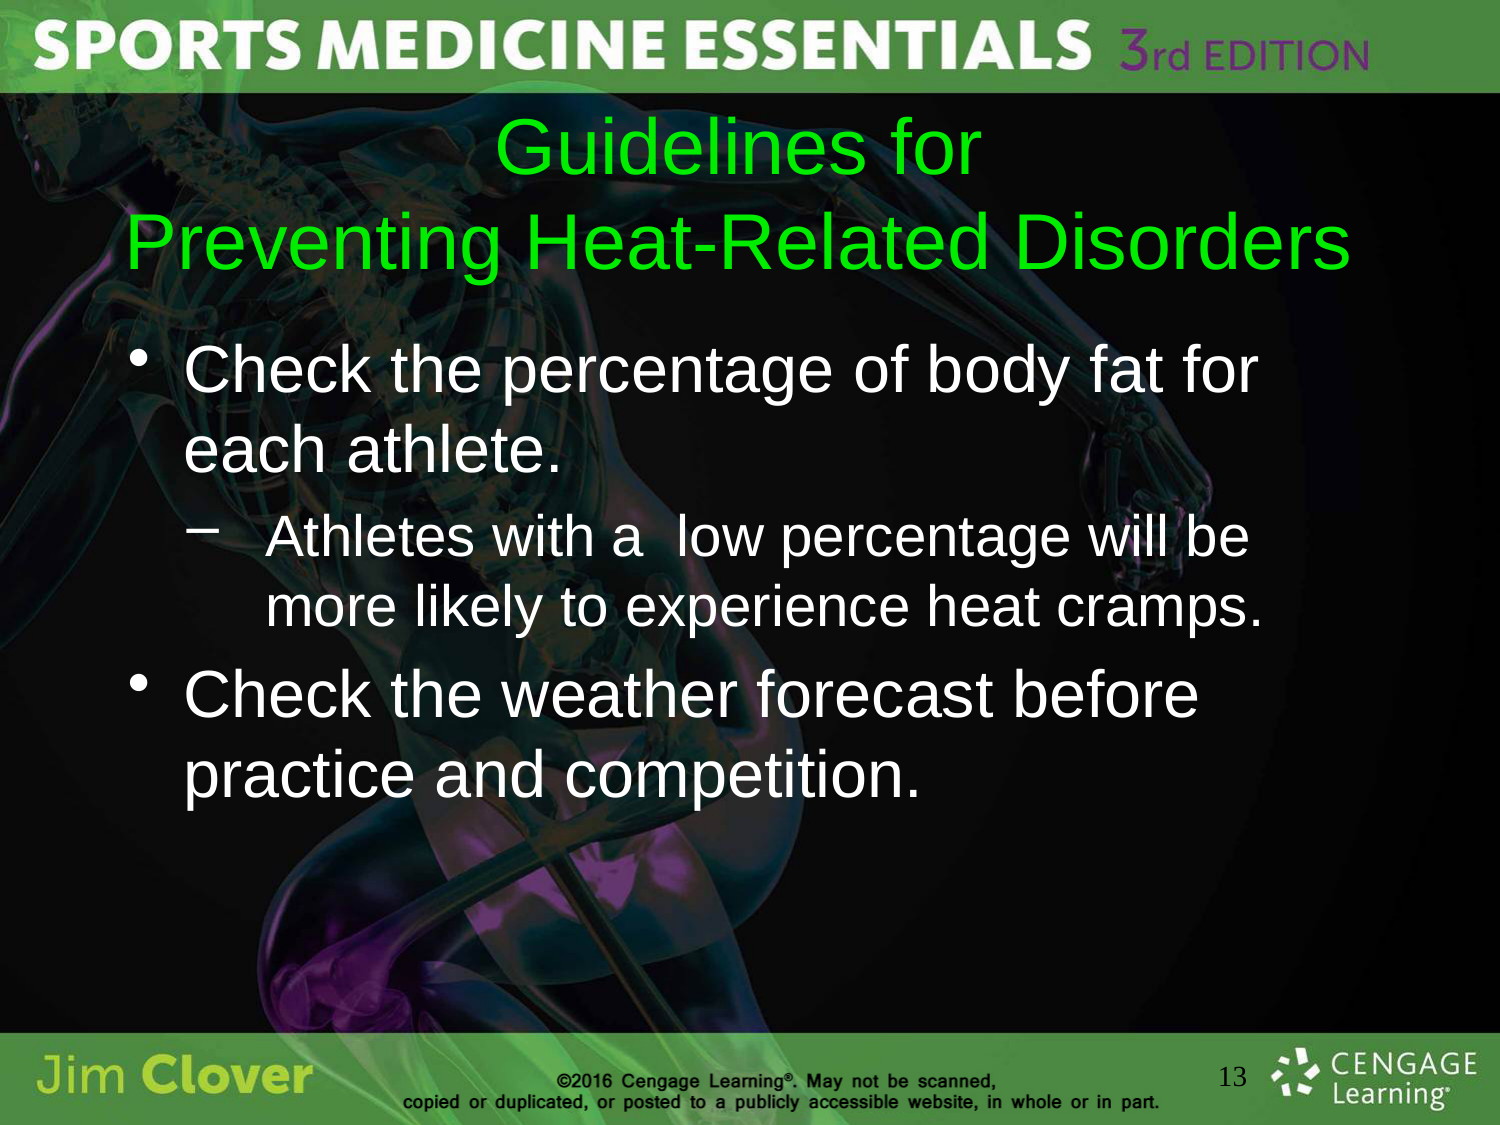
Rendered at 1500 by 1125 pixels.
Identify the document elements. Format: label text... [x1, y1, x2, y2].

list Check the percentage of body fat for each athlete. Athletes with a low percentage will be more likely to experience heat cramps. Check the weather forecast before practice and competition. [112, 318, 1388, 994]
picture [0, 0, 1500, 1125]
title Guidelines for Preventing Heat-Related Disorders [75, 95, 1425, 296]
slide_number 13 [950, 1050, 1263, 1125]
